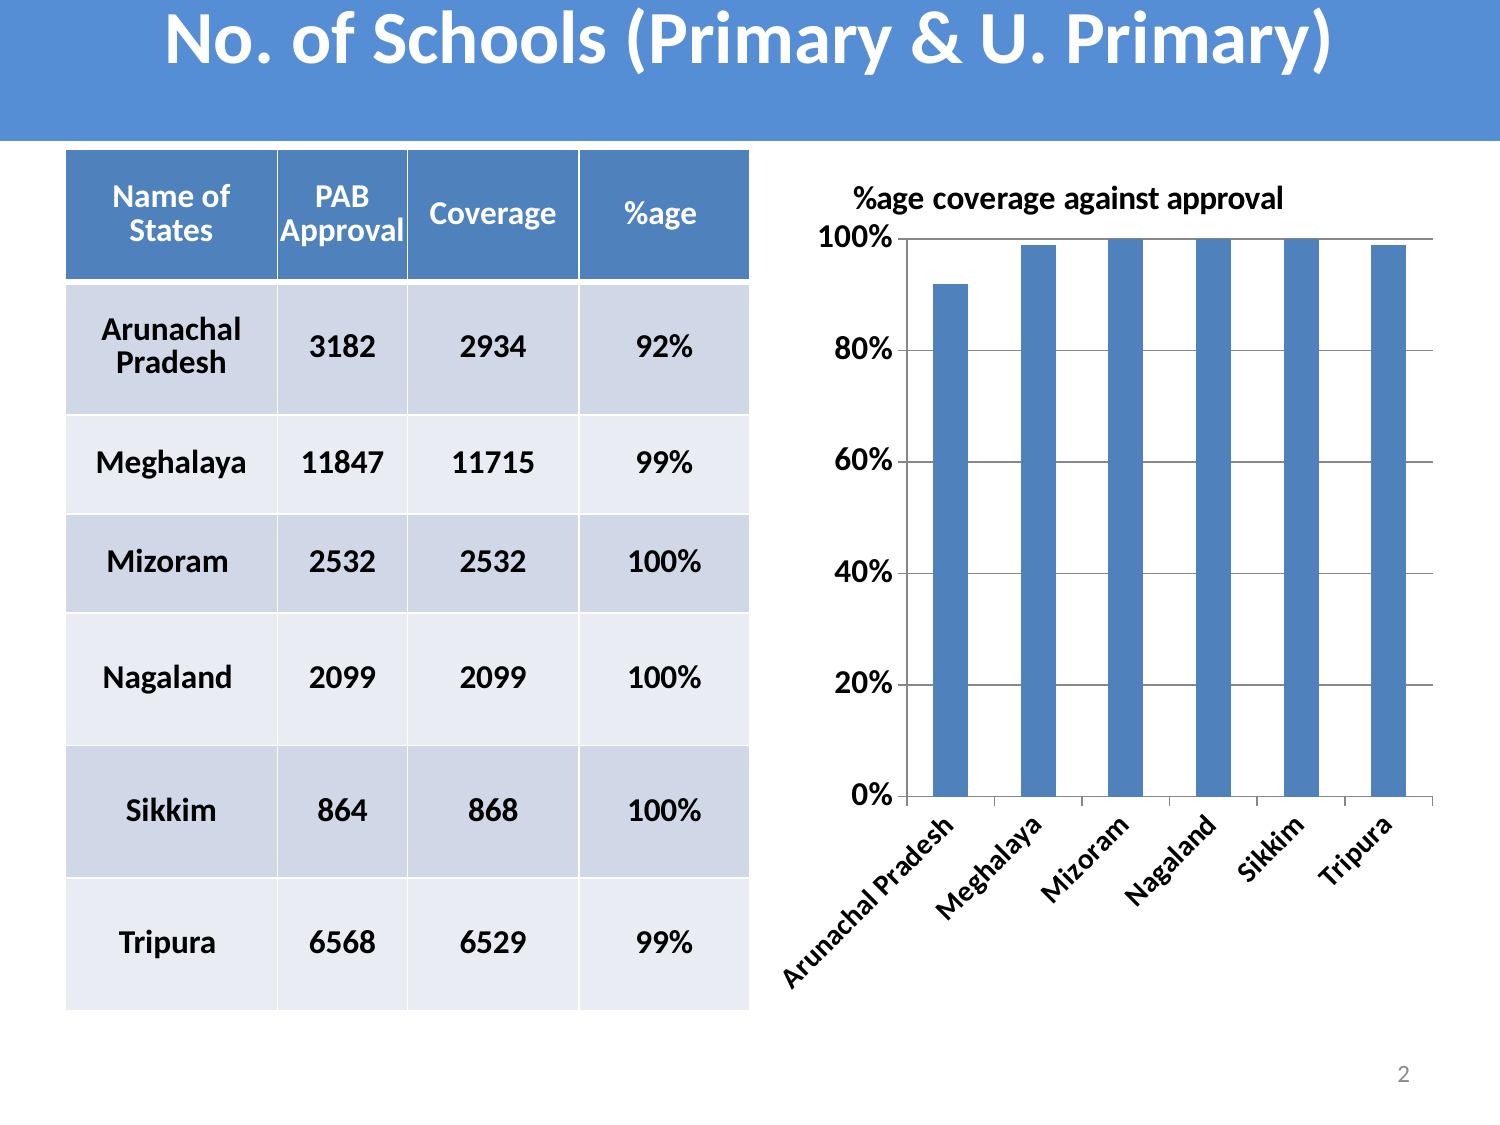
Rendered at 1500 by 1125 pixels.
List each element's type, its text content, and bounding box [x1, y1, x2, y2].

table_cell 6529 [408, 879, 578, 1010]
table_cell 2099 [408, 614, 578, 745]
table_cell 3182 [278, 285, 407, 414]
table_cell 2532 [278, 515, 407, 612]
table_header Coverage [408, 150, 578, 279]
table_cell Arunachal Pradesh [66, 285, 277, 414]
table_cell 2532 [408, 515, 578, 612]
table_header Name of States [66, 150, 277, 279]
table_cell Tripura [66, 879, 277, 1010]
table_cell 868 [408, 746, 578, 877]
table_cell Mizoram [66, 515, 277, 612]
table_header PAB Approval [278, 150, 407, 279]
table_cell 100% [580, 746, 704, 877]
table_cell Meghalaya [66, 416, 277, 513]
table_cell 6568 [278, 879, 407, 1010]
table_cell Nagaland [66, 614, 277, 745]
chart [709, 148, 1436, 1012]
table_cell 99% [580, 879, 704, 1010]
table_header %age [580, 150, 706, 279]
table_cell 100% [580, 614, 704, 745]
table_cell 864 [278, 746, 407, 877]
slide_number 2 [1074, 1042, 1425, 1103]
table_cell 92% [580, 285, 704, 414]
table_cell 2934 [408, 285, 578, 414]
table_cell 11715 [408, 416, 578, 513]
title No. of Schools (Primary & U. Primary) [0, 0, 1500, 141]
table_cell 11847 [278, 416, 407, 513]
table_cell 99% [580, 416, 704, 513]
table_cell Sikkim [66, 746, 277, 877]
table_cell 2099 [278, 614, 407, 745]
table_cell 100% [580, 515, 704, 612]
